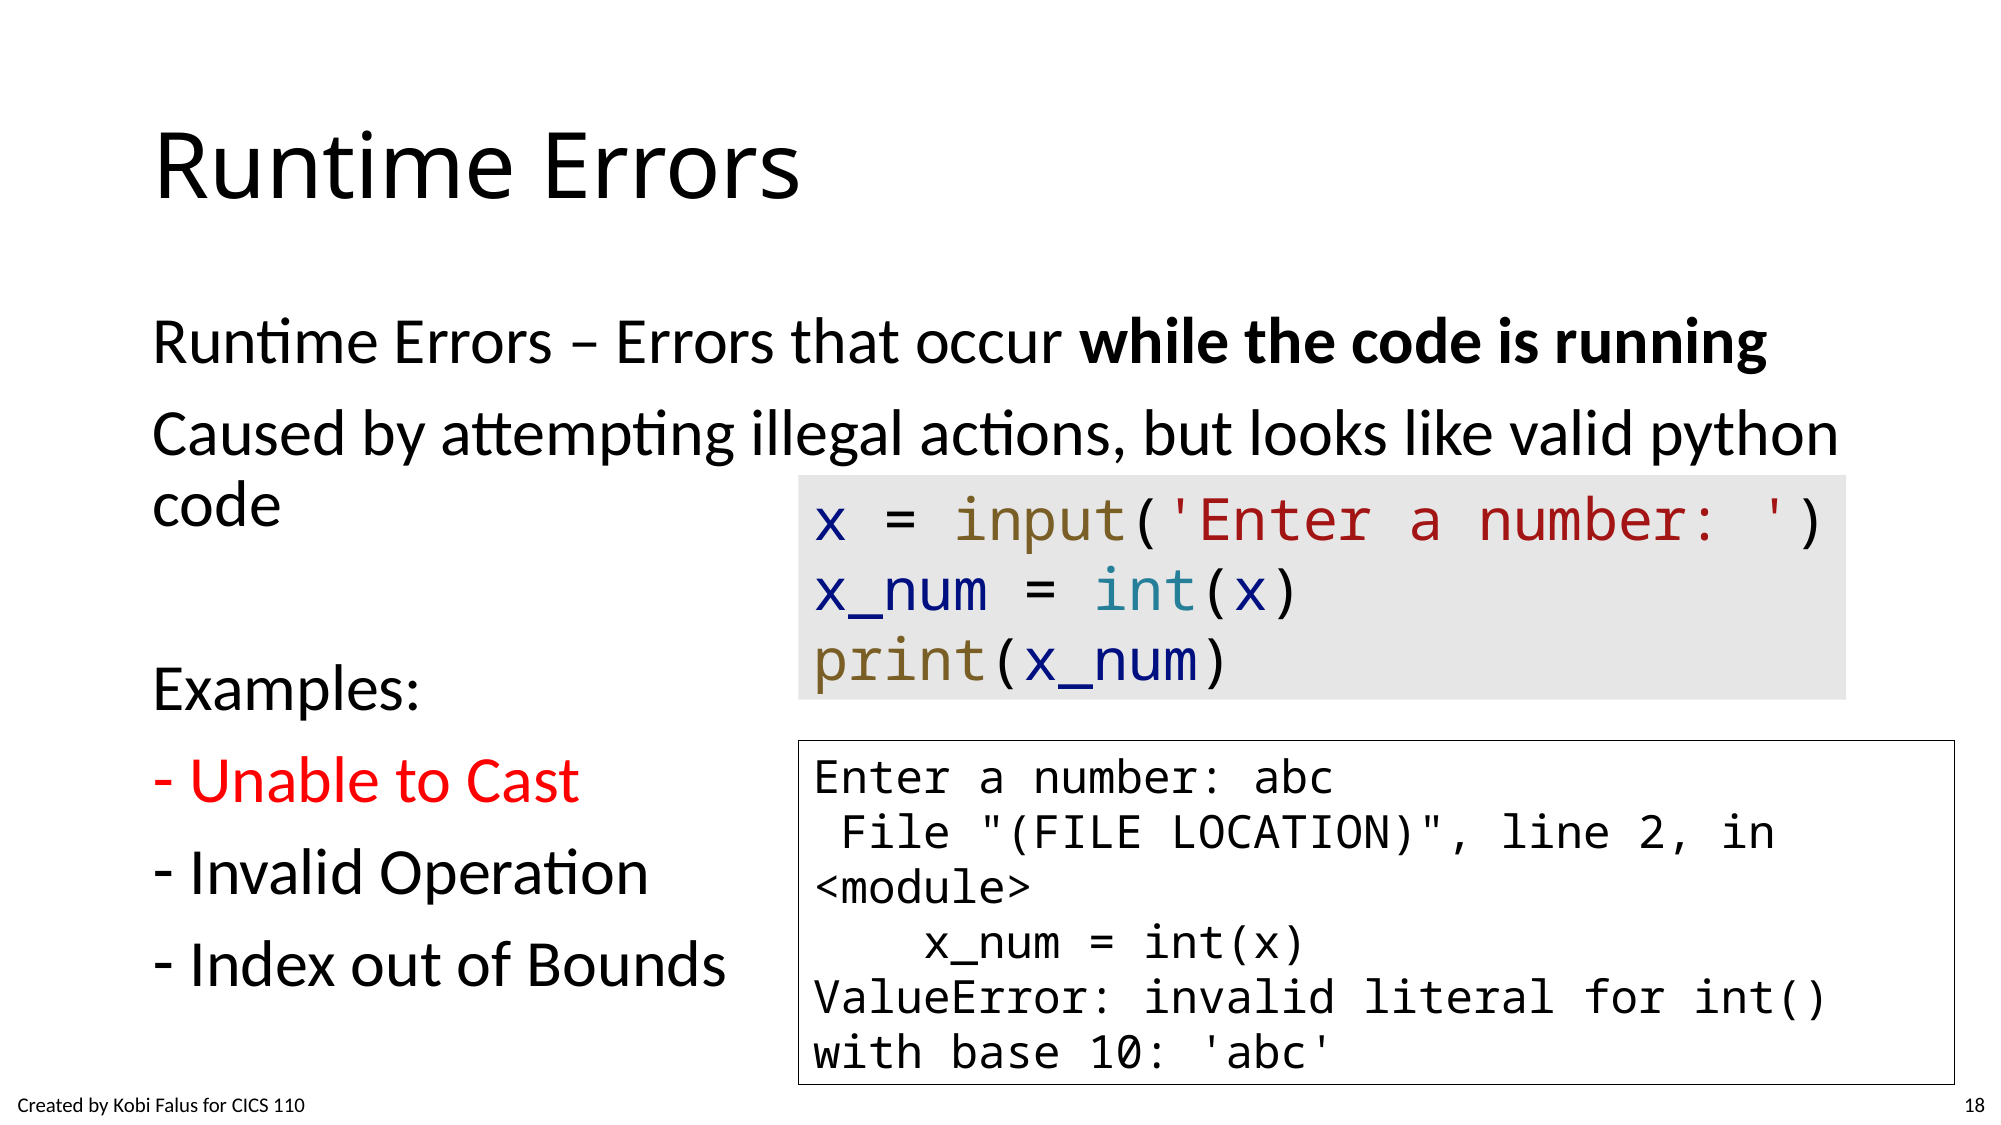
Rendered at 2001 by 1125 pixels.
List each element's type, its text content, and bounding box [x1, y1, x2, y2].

title Runtime Errors [137, 59, 1863, 278]
text_box x = input('Enter a number: ') x_num = int(x) print(x_num) [798, 475, 1847, 700]
list Runtime Errors – Errors that occur while the code is running Caused by attempting illegal actions, but looks like valid python code Examples: Unable to Cast Invalid Operation Index out of Bounds [137, 299, 1863, 1014]
text_box Enter a number: abc File "(FILE LOCATION)", line 2, in <module> x_num = int(x) ValueError: invalid literal for int() with base 10: 'abc' [798, 740, 1955, 1085]
